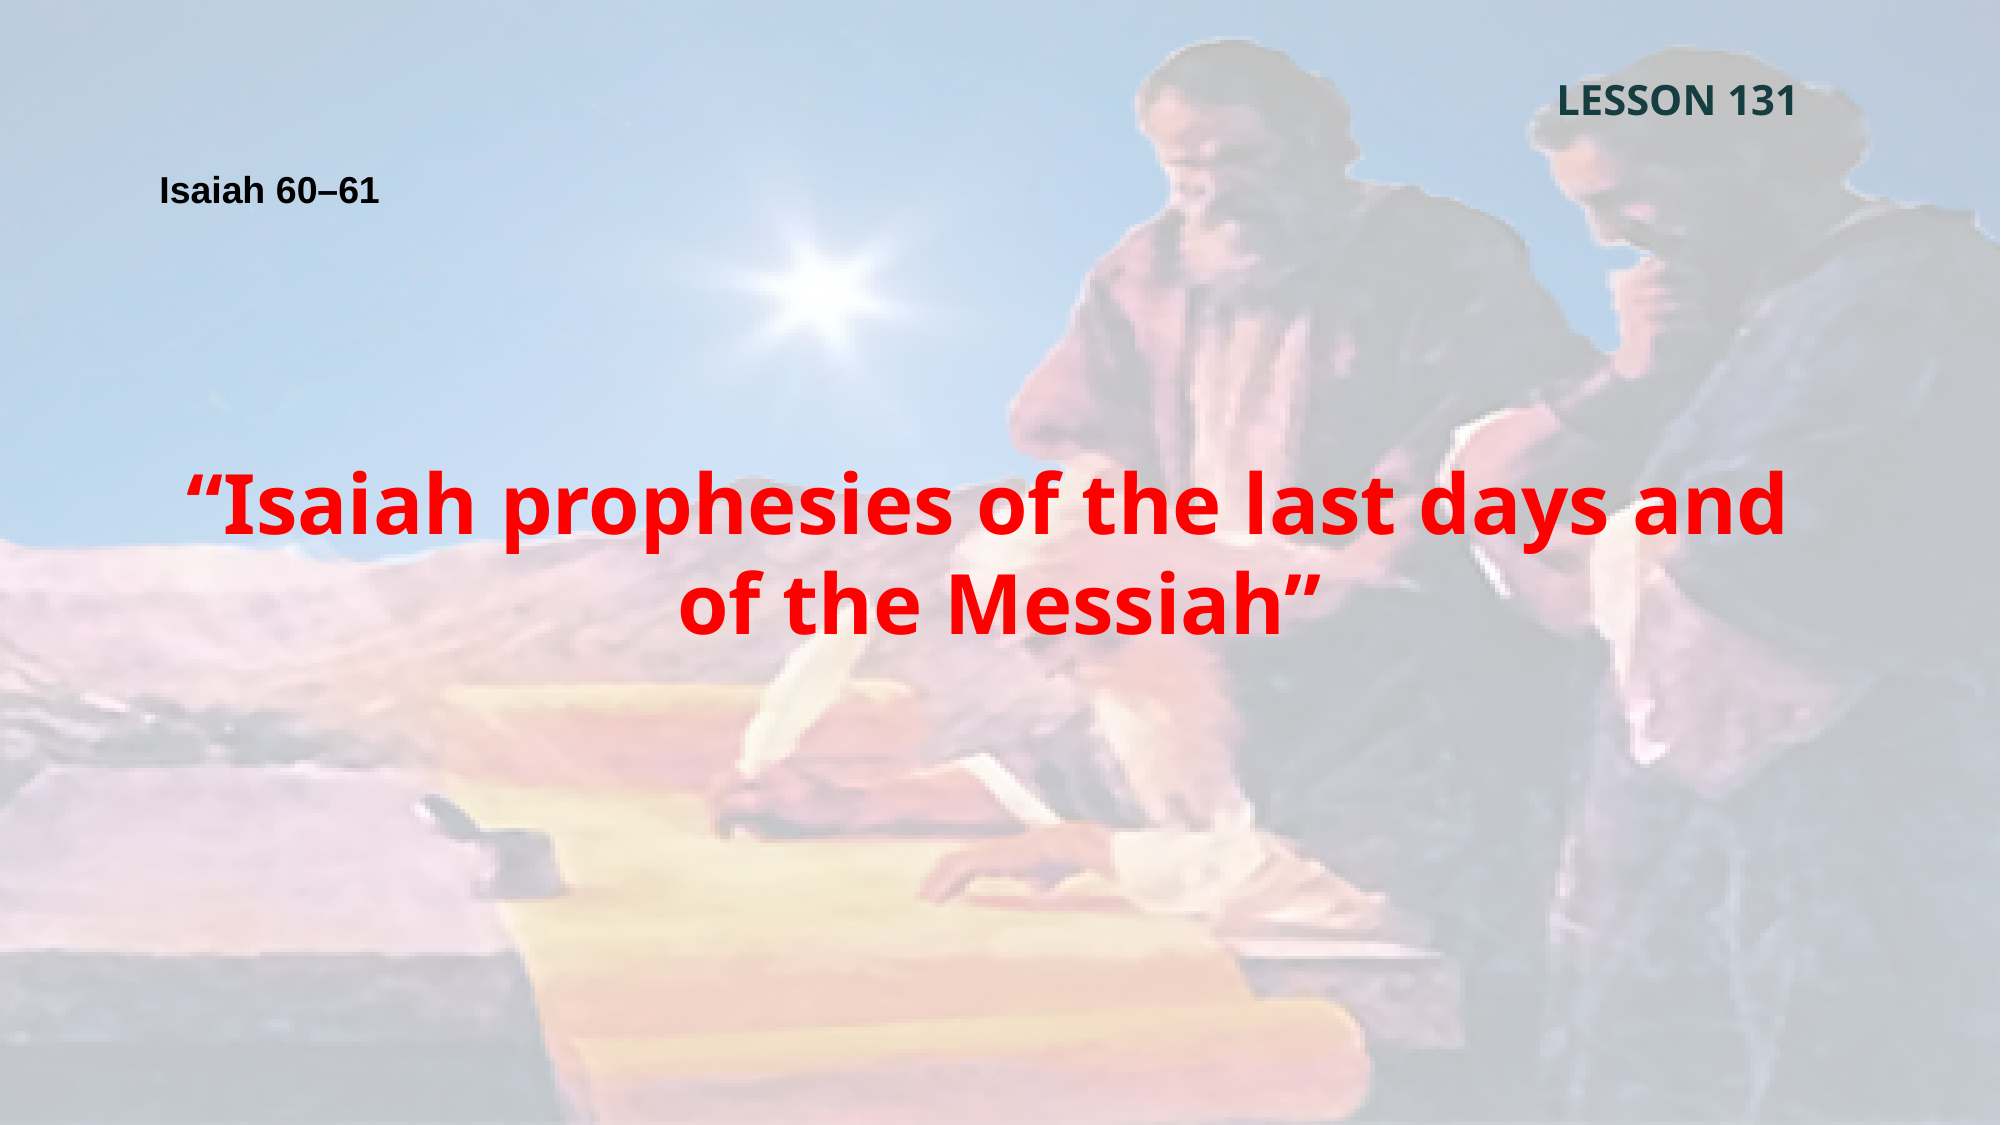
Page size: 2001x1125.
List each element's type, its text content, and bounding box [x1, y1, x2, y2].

text_box Isaiah 60–61 [144, 158, 395, 219]
text_box LESSON 131 [1541, 66, 1818, 190]
text_box “Isaiah prophesies of the last days and of the Messiah” [172, 443, 1828, 659]
